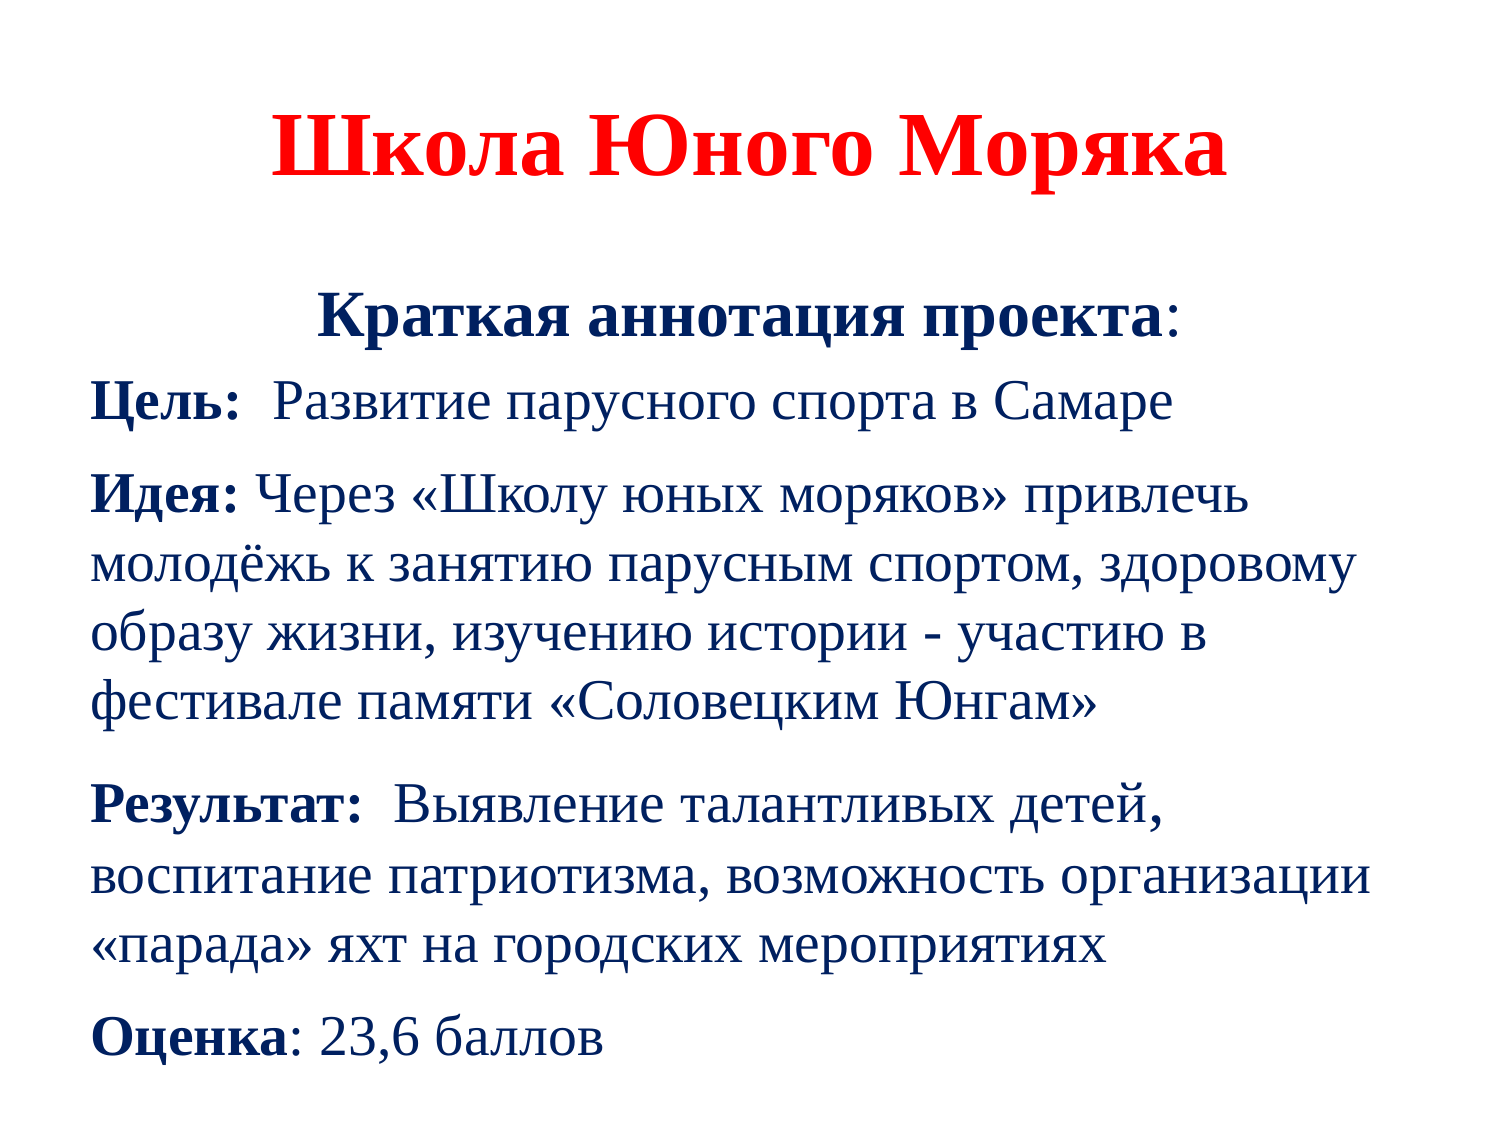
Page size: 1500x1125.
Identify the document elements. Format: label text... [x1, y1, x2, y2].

title Школа Юного Моряка [75, 45, 1425, 233]
list Краткая аннотация проекта: Цель: Развитие парусного спорта в Самаре Идея: Через «Школу юных моряков» привлечь молодёжь к занятию парусным спортом, здоровому образу жизни, изучению истории - участию в фестивале памяти «Соловецким Юнгам» Результат: Выявление талантливых детей, воспитание патриотизма, возможность организации «парада» яхт на городских мероприятиях Оценка: 23,6 баллов [75, 262, 1425, 1083]
